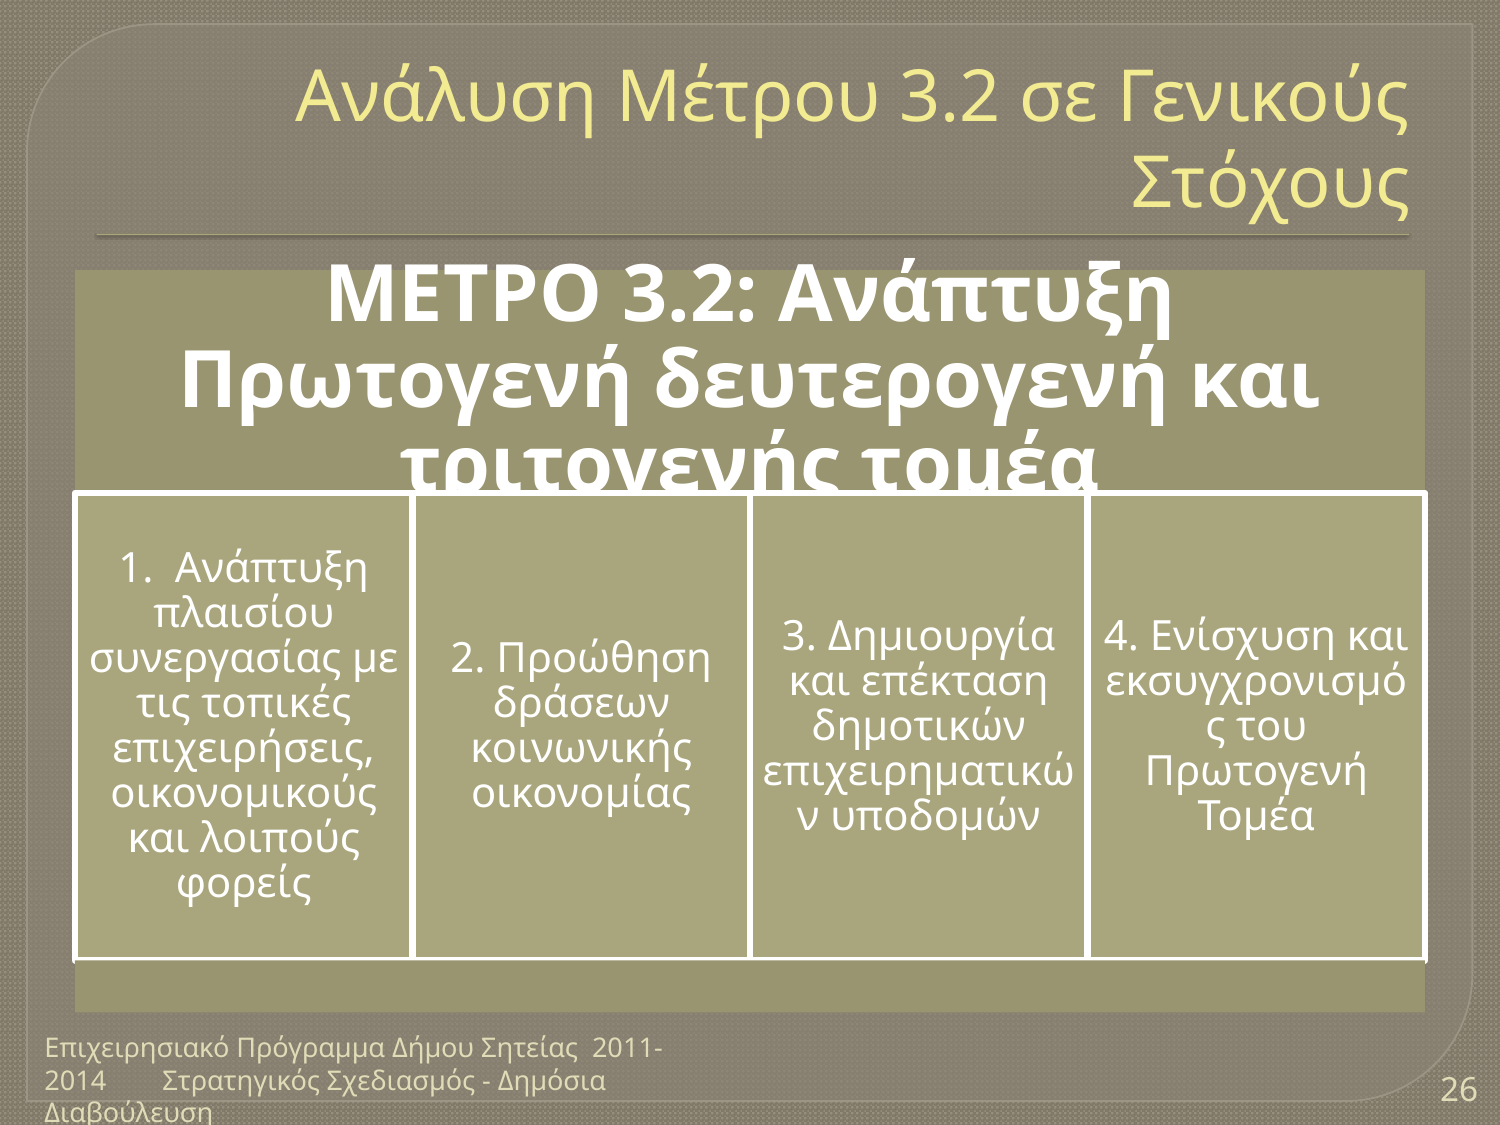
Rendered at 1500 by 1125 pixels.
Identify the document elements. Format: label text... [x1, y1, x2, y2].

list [74, 269, 1426, 1013]
slide_number 26 [1417, 1068, 1494, 1114]
title Ανάλυση Μέτρου 3.2 σε Γενικούς Στόχους [75, 41, 1425, 230]
footer Επιχειρησιακό Πρόγραμμα Δήμου Σητείας 2011-2014 Στρατηγικός Σχεδιασμός - Δημόσια Διαβούλευση [29, 1023, 721, 1069]
